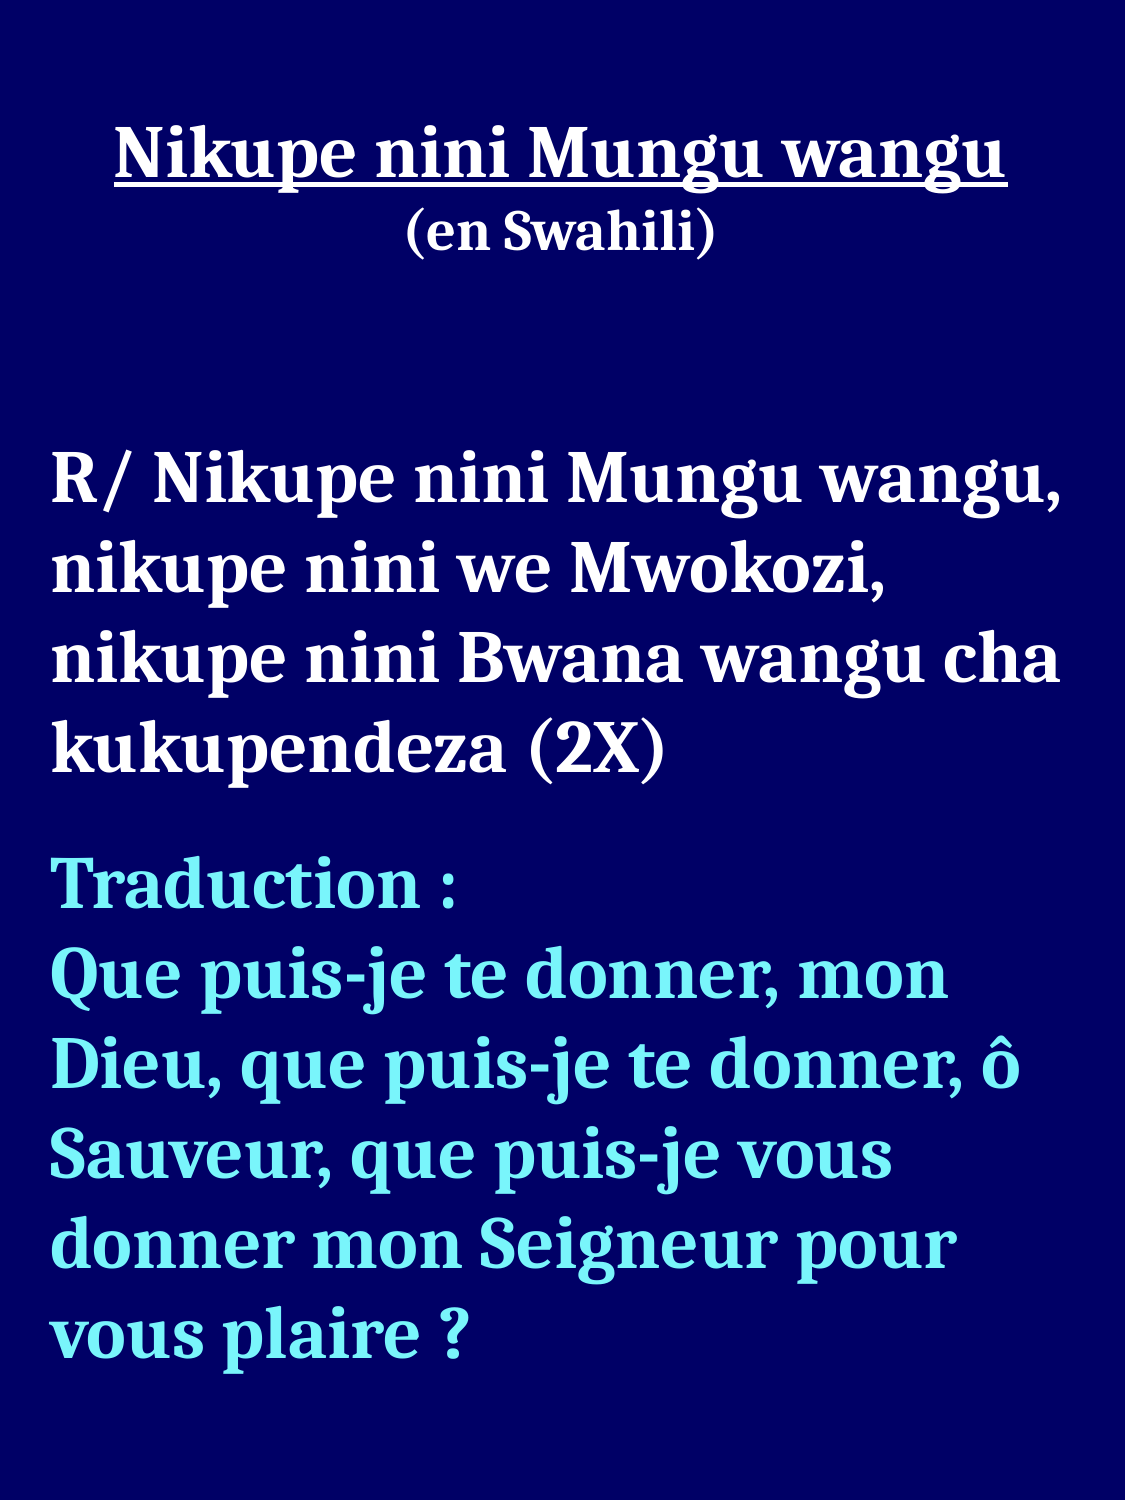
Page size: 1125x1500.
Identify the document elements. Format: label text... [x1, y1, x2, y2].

text_box Nikupe nini Mungu wangu (en Swahili) R/ Nikupe nini Mungu wangu, nikupe nini we Mwokozi, nikupe nini Bwana wangu cha kukupendeza (2X) Traduction : Que puis-je te donner, mon Dieu, que puis-je te donner, ô Sauveur, que puis-je vous donner mon Seigneur pour vous plaire ? [35, 94, 1087, 1279]
